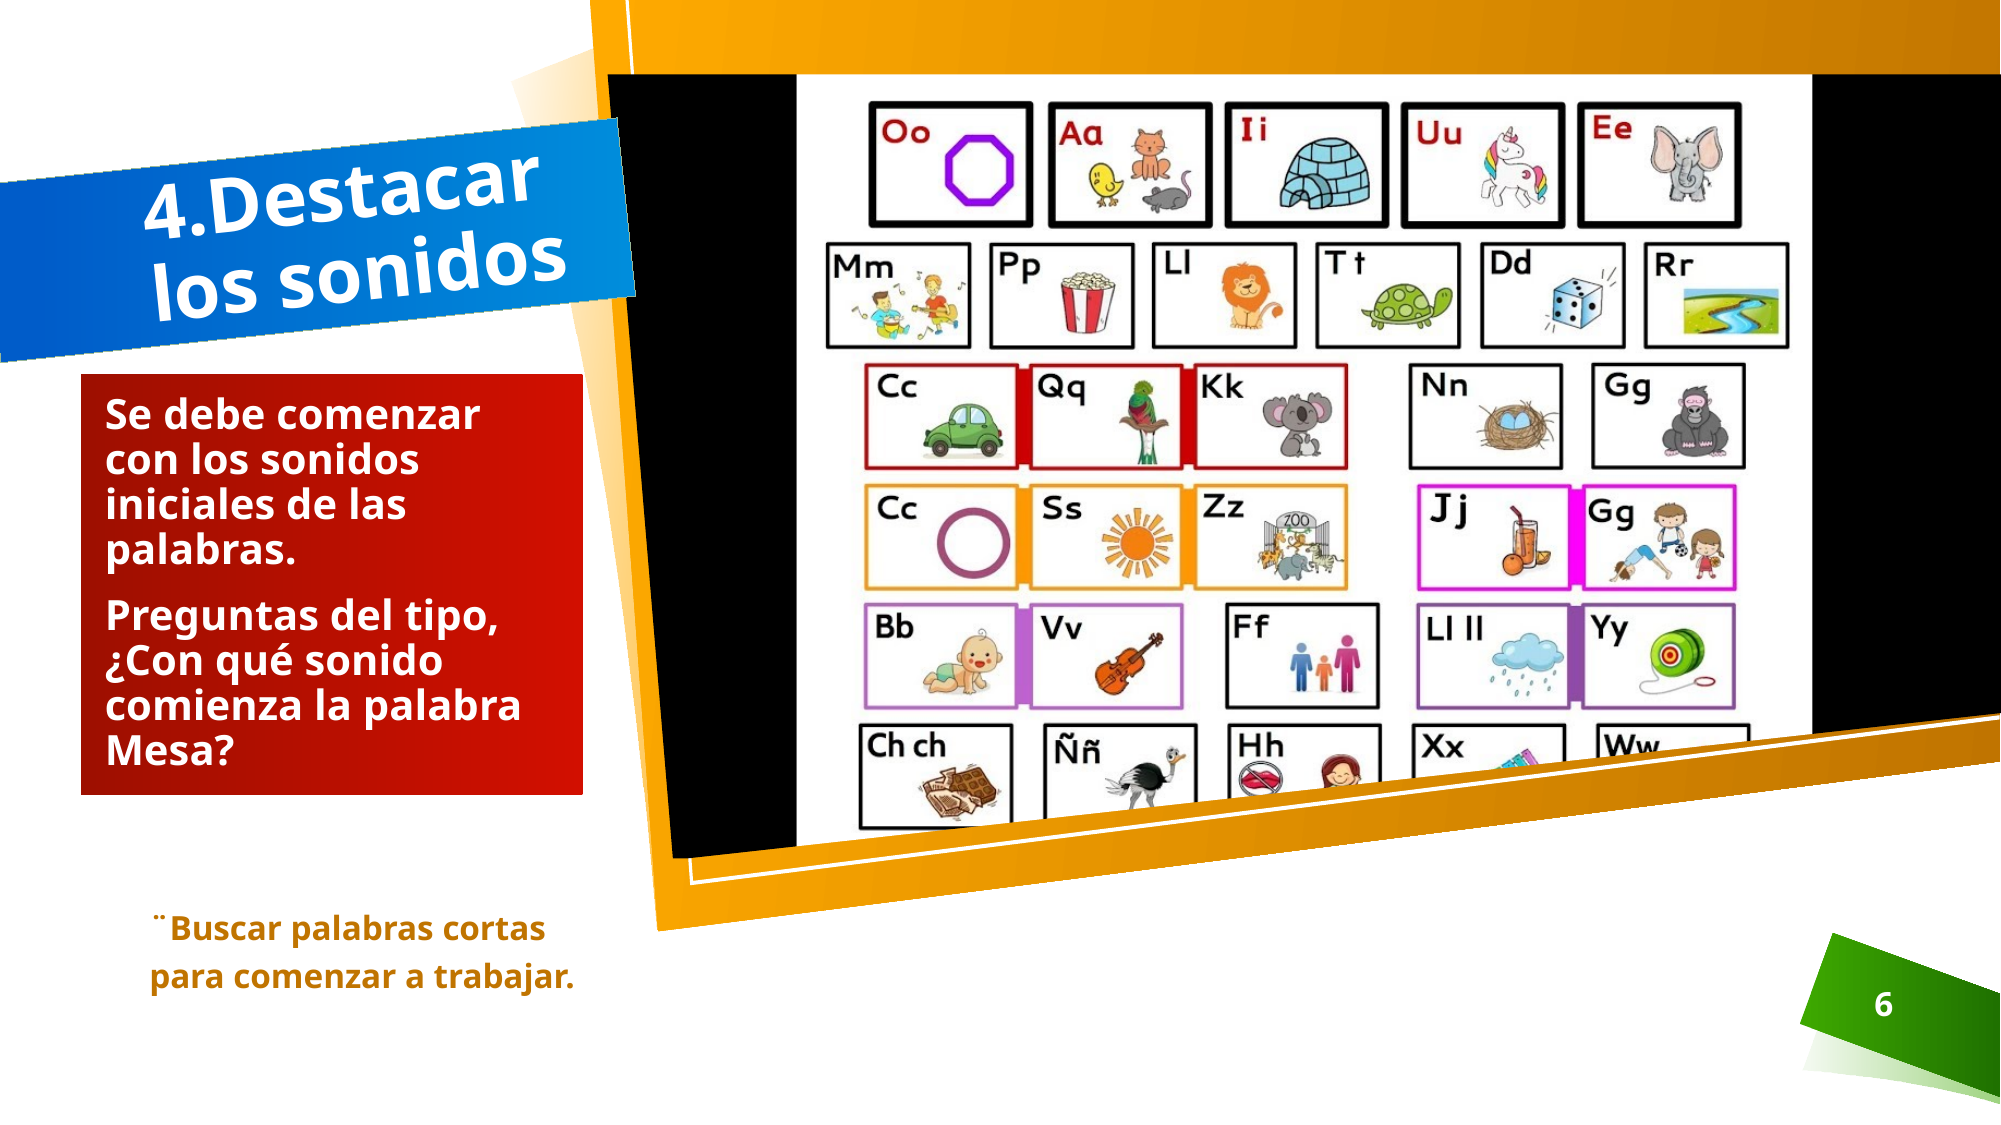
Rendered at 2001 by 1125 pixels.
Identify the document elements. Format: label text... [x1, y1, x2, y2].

picture [607, 74, 2001, 859]
list Se debe comenzar con los sonidos iniciales de las palabras. Preguntas del tipo, ¿Con qué sonido comienza la palabra Mesa? [81, 374, 583, 795]
title 4.Destacar los sonidos [0, 118, 607, 363]
footer ¨Buscar palabras cortas para comenzar a trabajar. [149, 859, 600, 1036]
slide_number 6 [1831, 975, 1937, 1036]
